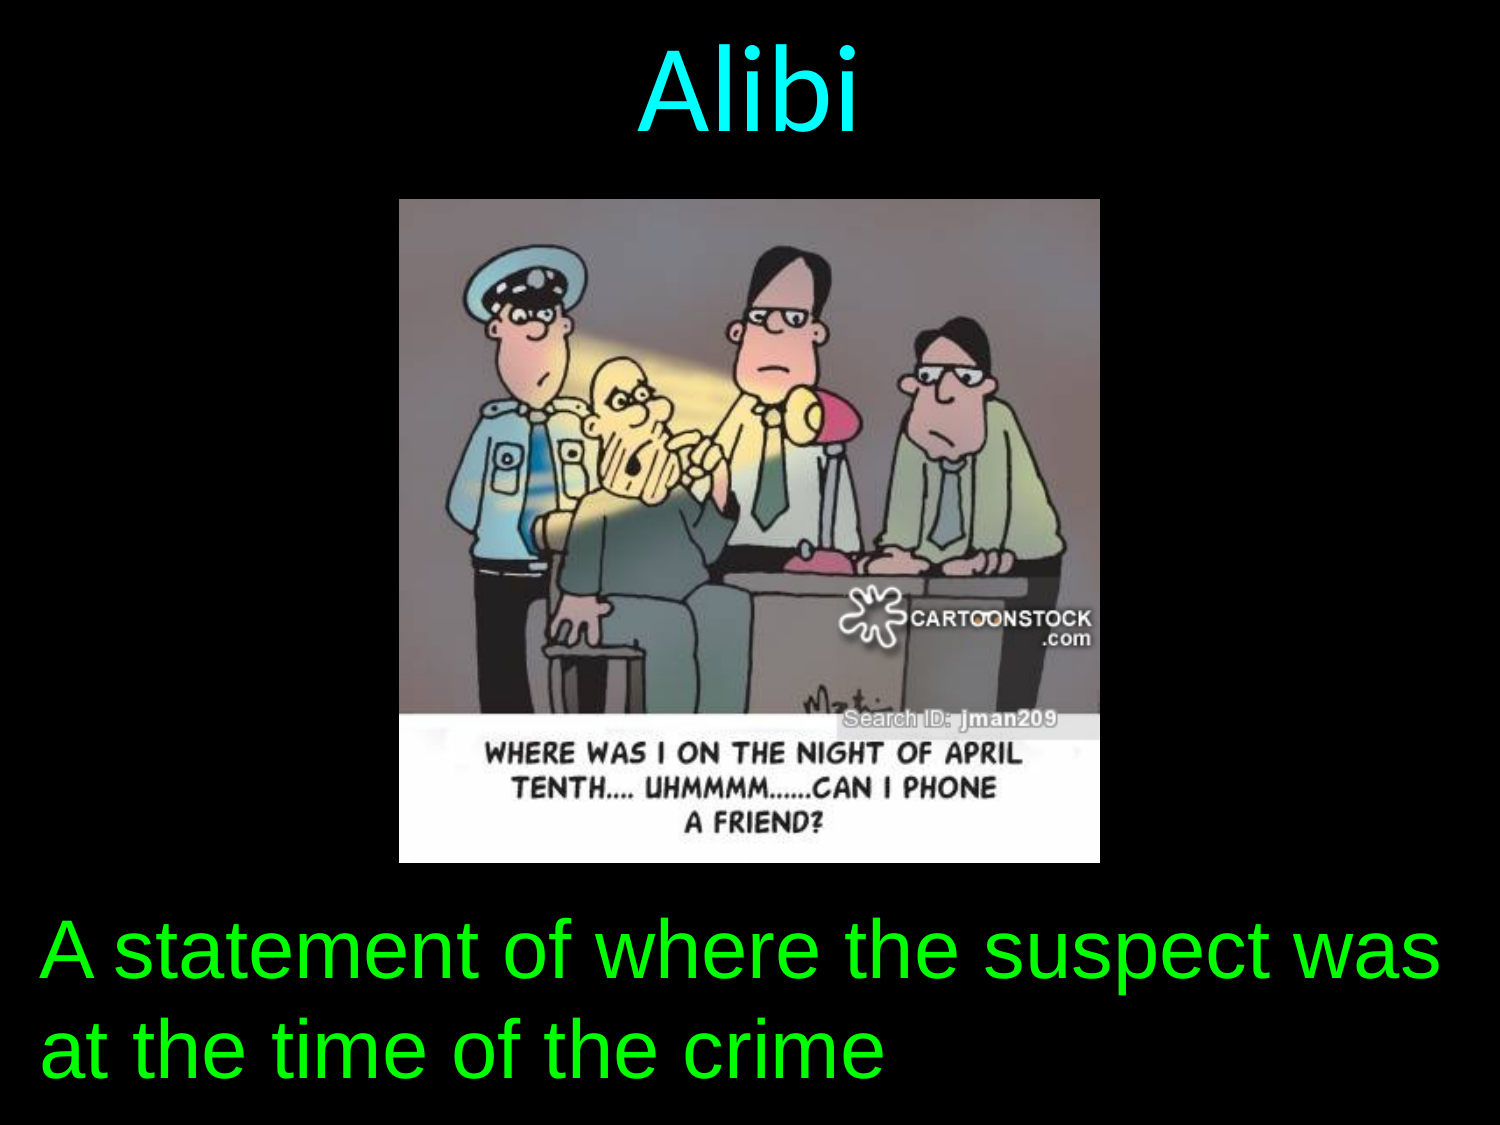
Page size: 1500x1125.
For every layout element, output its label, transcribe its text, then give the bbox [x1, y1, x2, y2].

text_box Alibi [74, 0, 1425, 163]
text_box A statement of where the suspect was at the time of the crime [24, 887, 1475, 1103]
picture [399, 199, 1100, 863]
